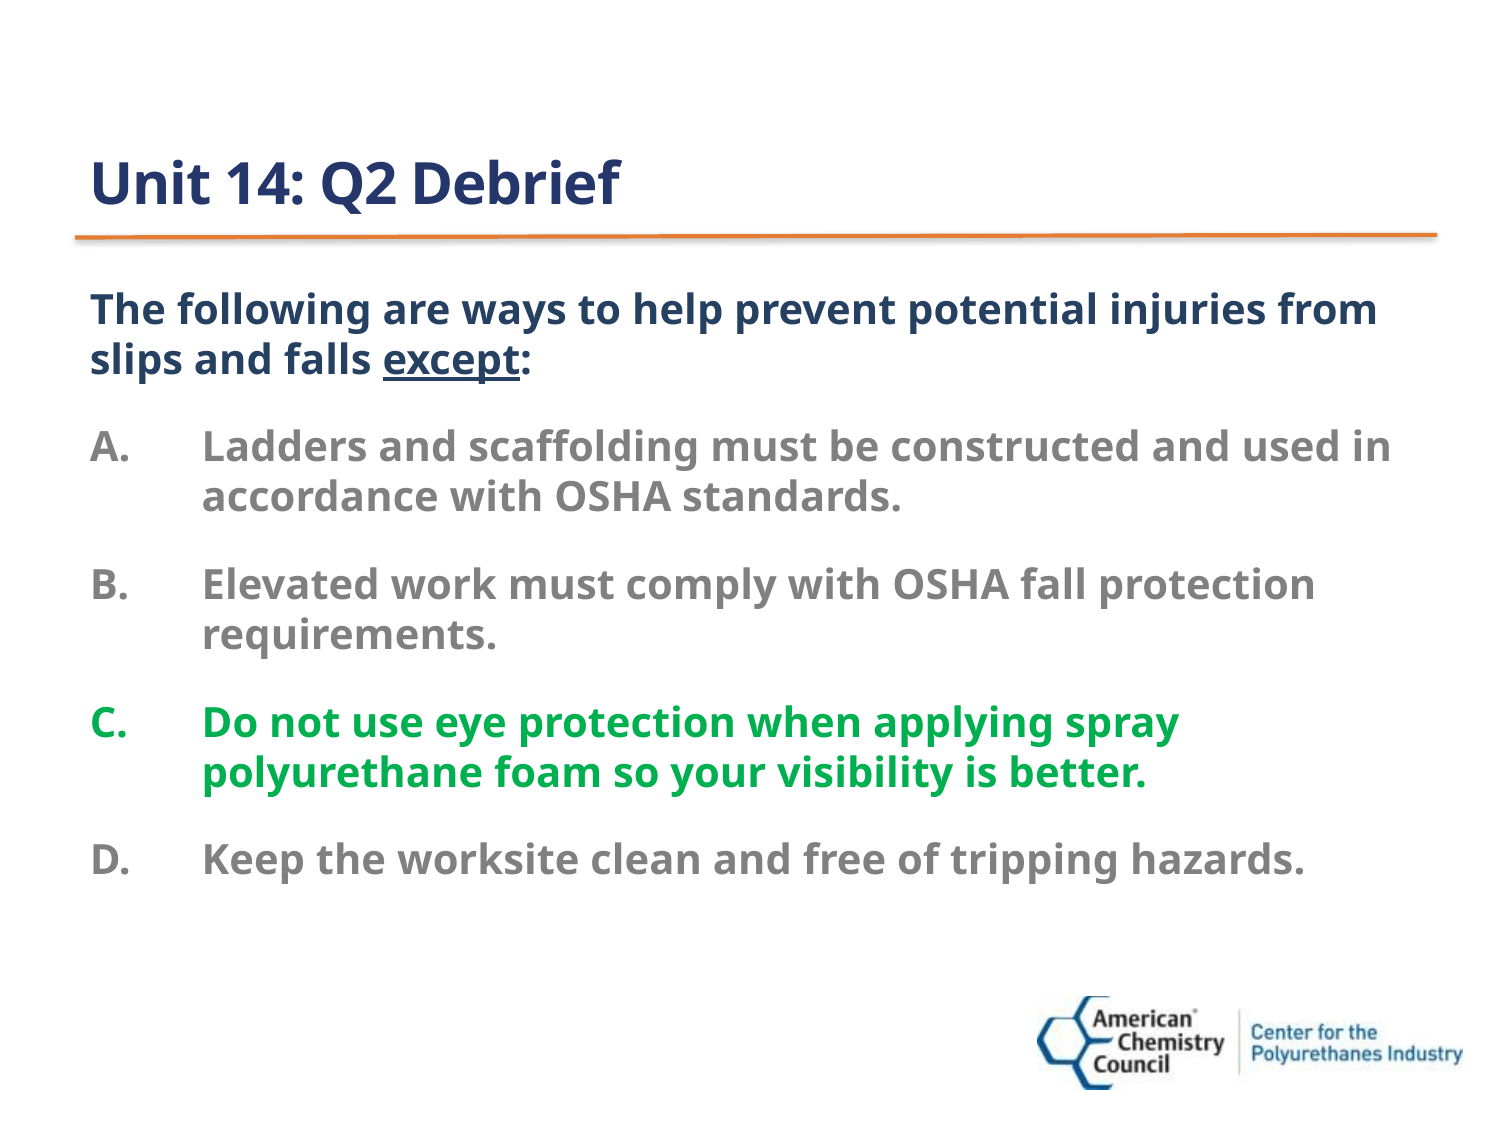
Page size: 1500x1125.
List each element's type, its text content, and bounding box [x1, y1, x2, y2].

list The following are ways to help prevent potential injuries from slips and falls except: Ladders and scaffolding must be constructed and used in accordance with OSHA standards. Elevated work must comply with OSHA fall protection requirements. Do not use eye protection when applying spray polyurethane foam so your visibility is better. Keep the worksite clean and free of tripping hazards. [75, 275, 1425, 988]
title Unit 14: Q2 Debrief [75, 87, 1250, 224]
picture [1037, 996, 1463, 1090]
